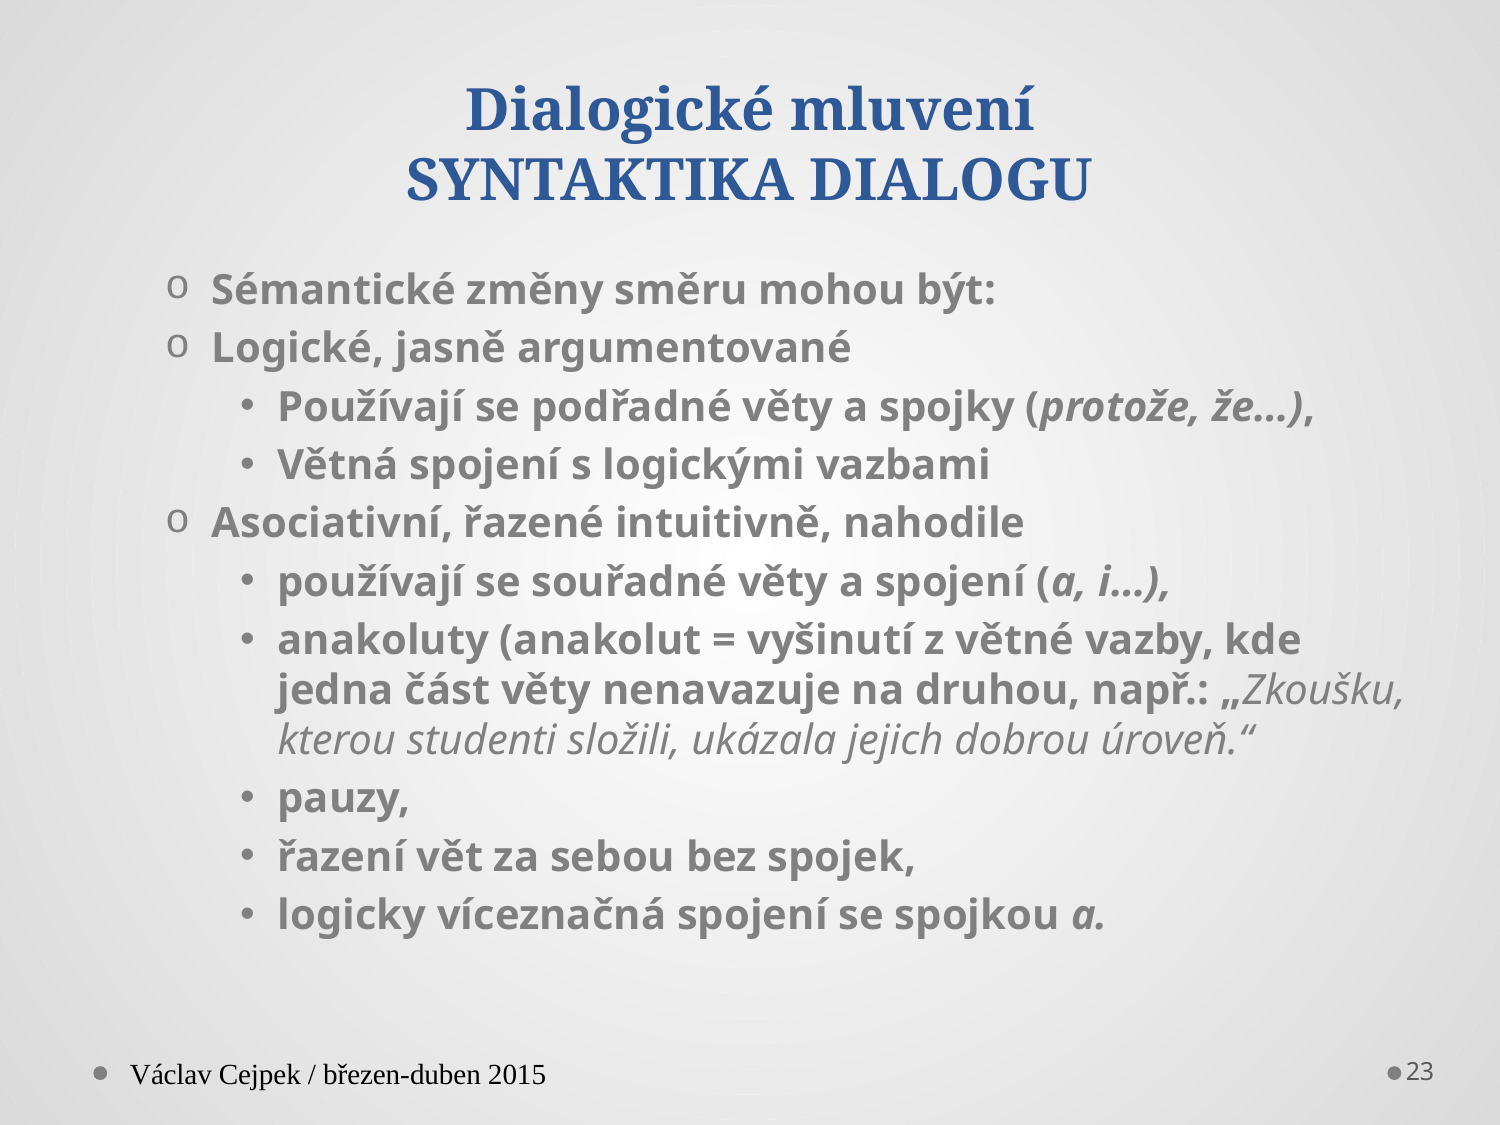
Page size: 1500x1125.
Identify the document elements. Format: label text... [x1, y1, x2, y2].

slide_number 23 [1401, 1042, 1494, 1103]
footer Václav Cejpek / březen-duben 2015 [108, 1042, 576, 1103]
title Dialogické mluvení SYNTAKTIKA DIALOGU [75, 0, 1425, 220]
list Sémantické změny směru mohou být: Logické, jasně argumentované Používají se podřadné věty a spojky (protože, že…), Větná spojení s logickými vazbami Asociativní, řazené intuitivně, nahodile používají se souřadné věty a spojení (a, i…), anakoluty (anakolut = vyšinutí z větné vazby, kde jedna část věty nenavazuje na druhou, např.: „Zkoušku, kterou studenti složili, ukázala jejich dobrou úroveň.“ pauzy, řazení vět za sebou bez spojek, logicky víceznačná spojení se spojkou a. [75, 255, 1425, 1005]
